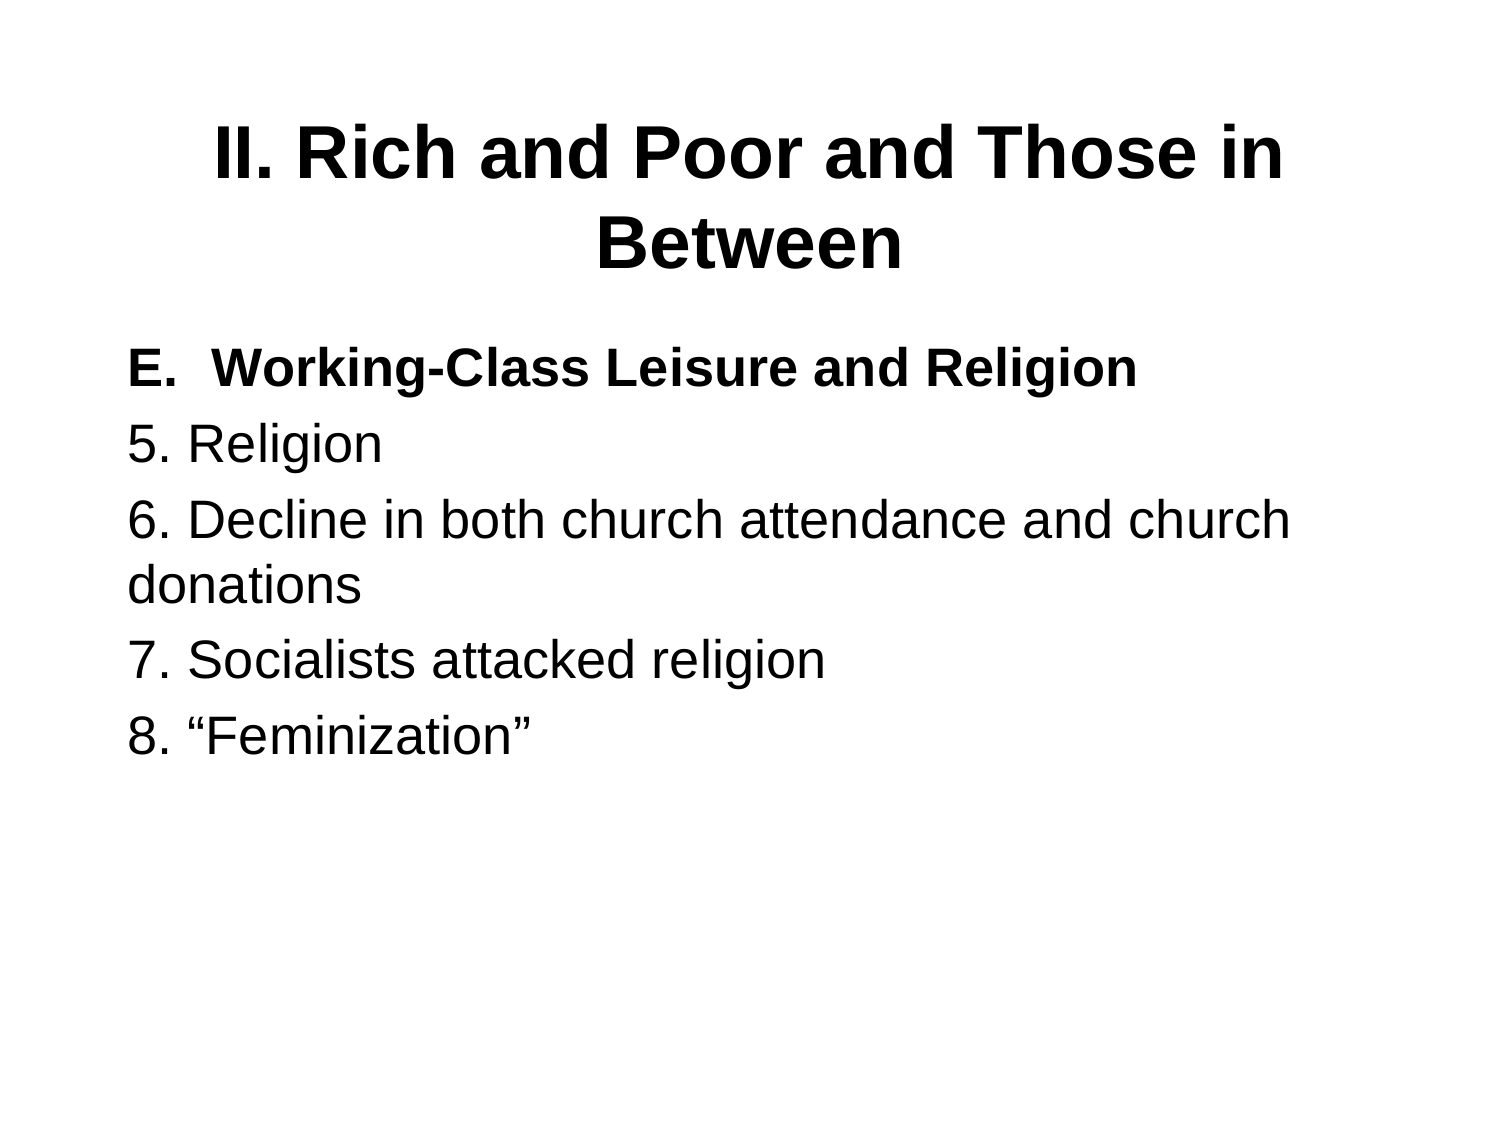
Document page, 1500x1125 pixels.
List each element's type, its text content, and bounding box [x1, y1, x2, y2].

list Working-Class Leisure and Religion 5. Religion 6. Decline in both church attendance and church donations 7. Socialists attacked religion 8. “Feminization” [112, 324, 1388, 1001]
title II. Rich and Poor and Those in Between [112, 99, 1388, 288]
